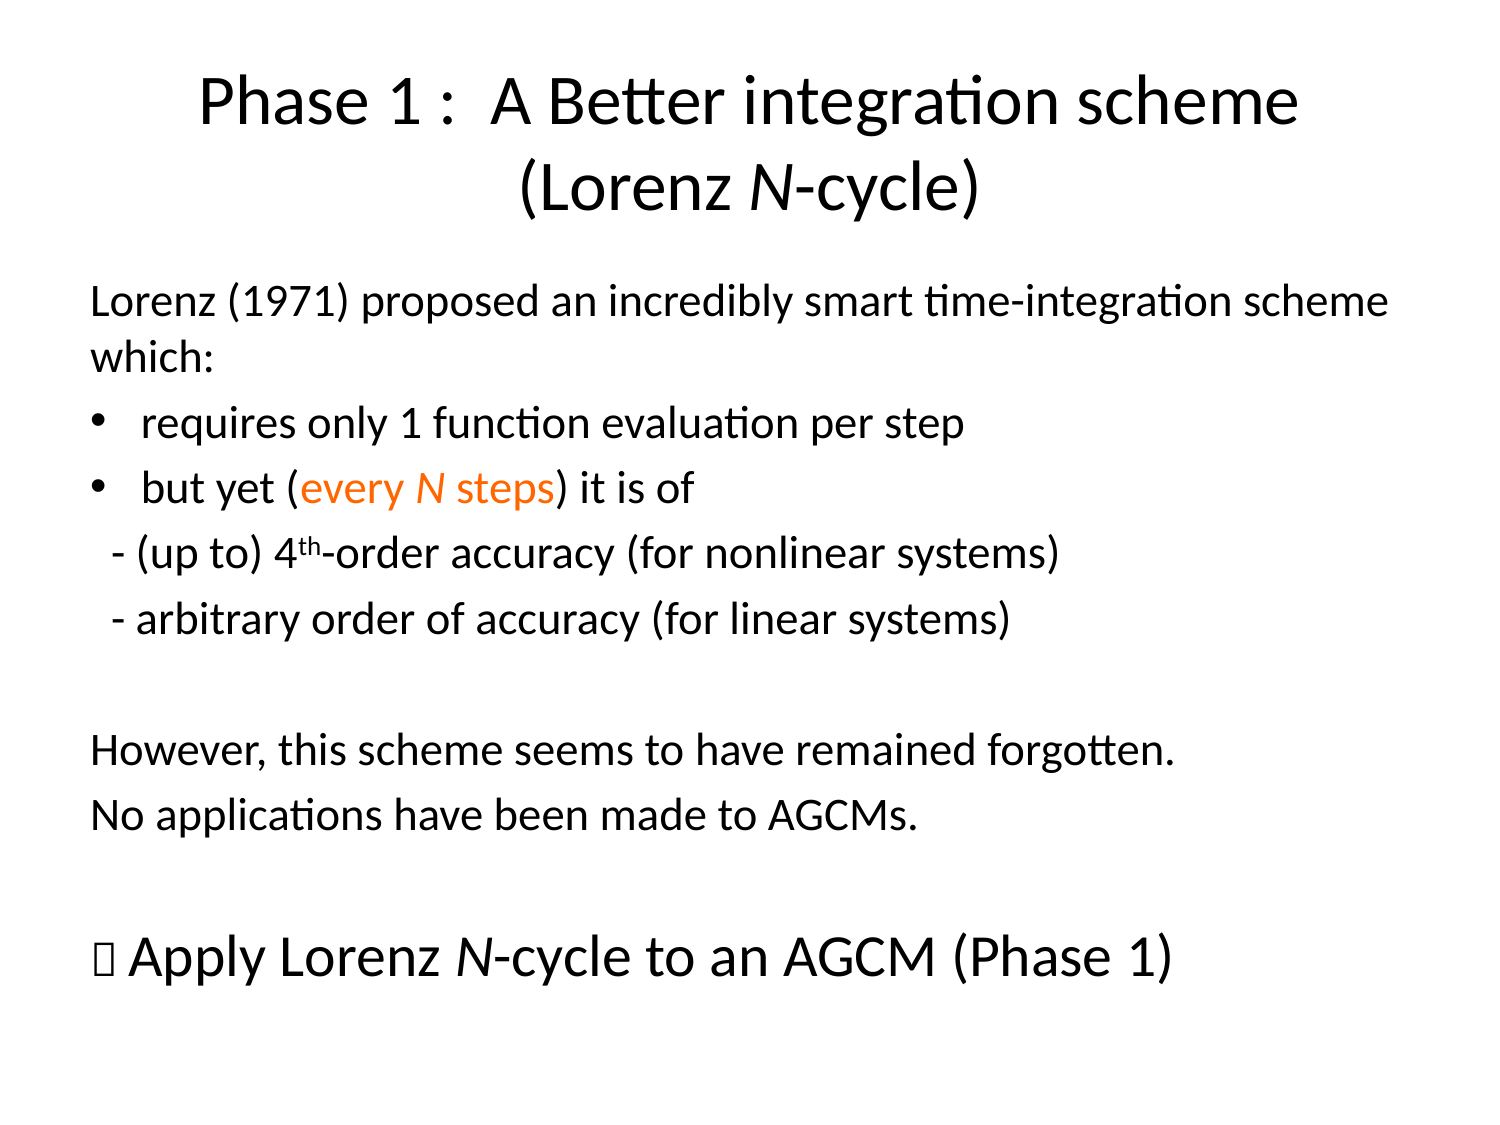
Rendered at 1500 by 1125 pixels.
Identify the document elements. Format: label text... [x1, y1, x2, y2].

list Lorenz (1971) proposed an incredibly smart time-integration scheme which: requires only 1 function evaluation per step but yet (every N steps) it is of - (up to) 4th-order accuracy (for nonlinear systems) - arbitrary order of accuracy (for linear systems) However, this scheme seems to have remained forgotten. No applications have been made to AGCMs.  Apply Lorenz N-cycle to an AGCM (Phase 1) [75, 262, 1425, 1005]
title Phase 1 : A Better integration scheme (Lorenz N-cycle) [75, 45, 1425, 233]
